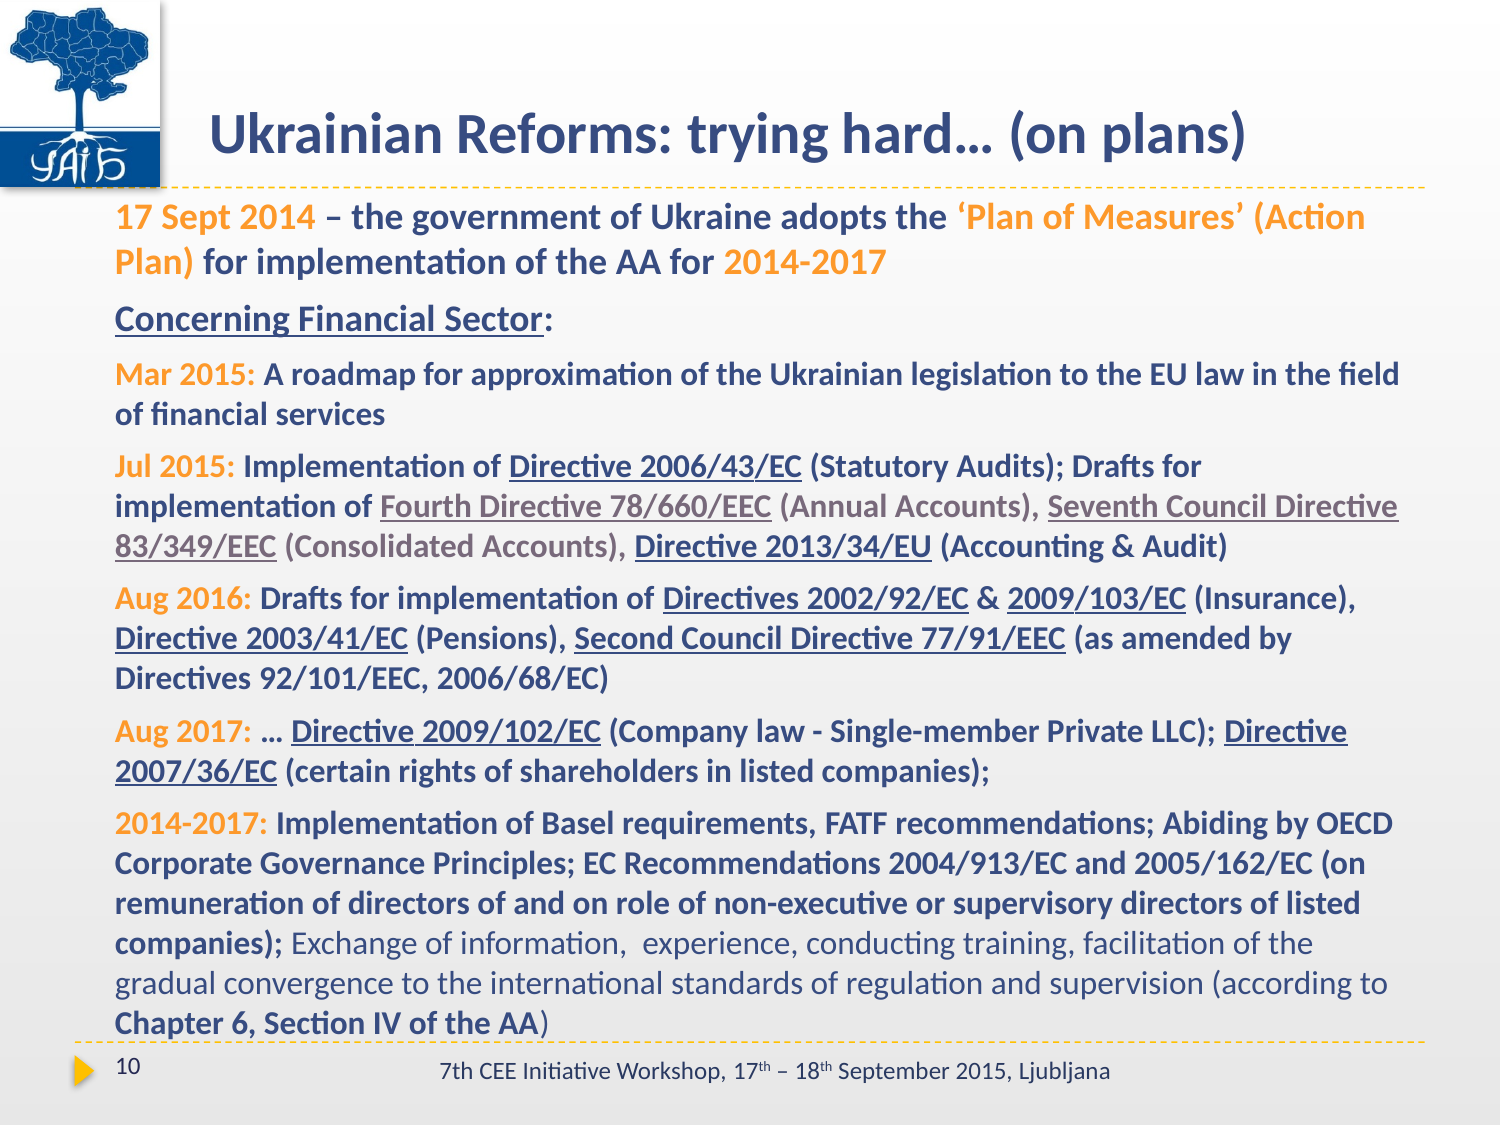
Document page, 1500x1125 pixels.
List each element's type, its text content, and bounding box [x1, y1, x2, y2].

picture [0, 0, 160, 187]
list 17 Sept 2014 – the government of Ukraine adopts the ‘Plan of Measures’ (Action Plan) for implementation of the AA for 2014-2017 Concerning Financial Sector: Mar 2015: A roadmap for approximation of the Ukrainian legislation to the EU law in the field of financial services Jul 2015: Implementation of Directive 2006/43/EC (Statutory Audits); Drafts for implementation of Fourth Directive 78/660/EEC (Annual Accounts), Seventh Council Directive 83/349/EEC (Consolidated Accounts), Directive 2013/34/EU (Accounting & Audit) Aug 2016: Drafts for implementation of Directives 2002/92/EC & 2009/103/EC (Insurance), Directive 2003/41/EC (Pensions), Second Council Directive 77/91/EEC (as amended by Directives 92/101/EEC, 2006/68/EC) Aug 2017: … Directive 2009/102/EC (Company law - Single-member Private LLC); Directive 2007/36/EC (certain rights of shareholders in listed companies); 2014-2017: Implementation of Basel requirements, FATF recommendations; Abiding by OECD Corporate Governance Principles; EC Recommendations 2004/913/EC and 2005/162/EC (on remuneration of directors of and on role of non-executive or supervisory directors of listed companies); Exchange of information, experience, conducting training, facilitation of the gradual convergence to the international standards of regulation and supervision (according to Chapter 6, Section IV of the AA) [100, 184, 1430, 1047]
title Ukrainian Reforms: trying hard… (on plans) [194, 24, 1365, 173]
text_box 7th CEE Initiative Workshop, 17th – 18th September 2015, Ljubljana [375, 1046, 1176, 1092]
slide_number 10 [100, 1047, 426, 1103]
